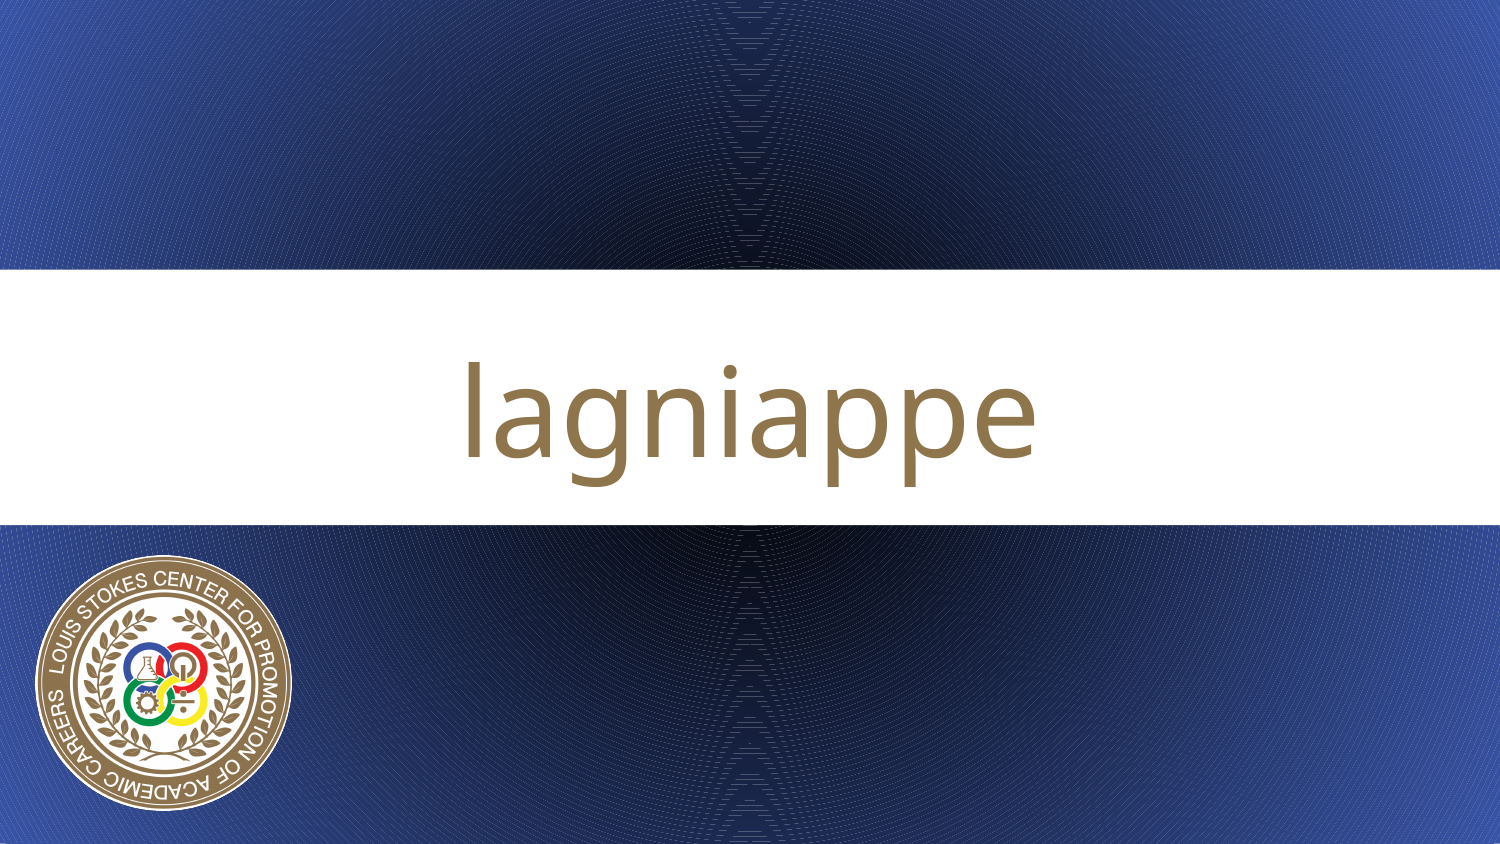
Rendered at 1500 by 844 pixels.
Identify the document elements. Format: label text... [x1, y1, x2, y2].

picture [35, 555, 292, 811]
title lagniappe [220, 326, 1280, 519]
